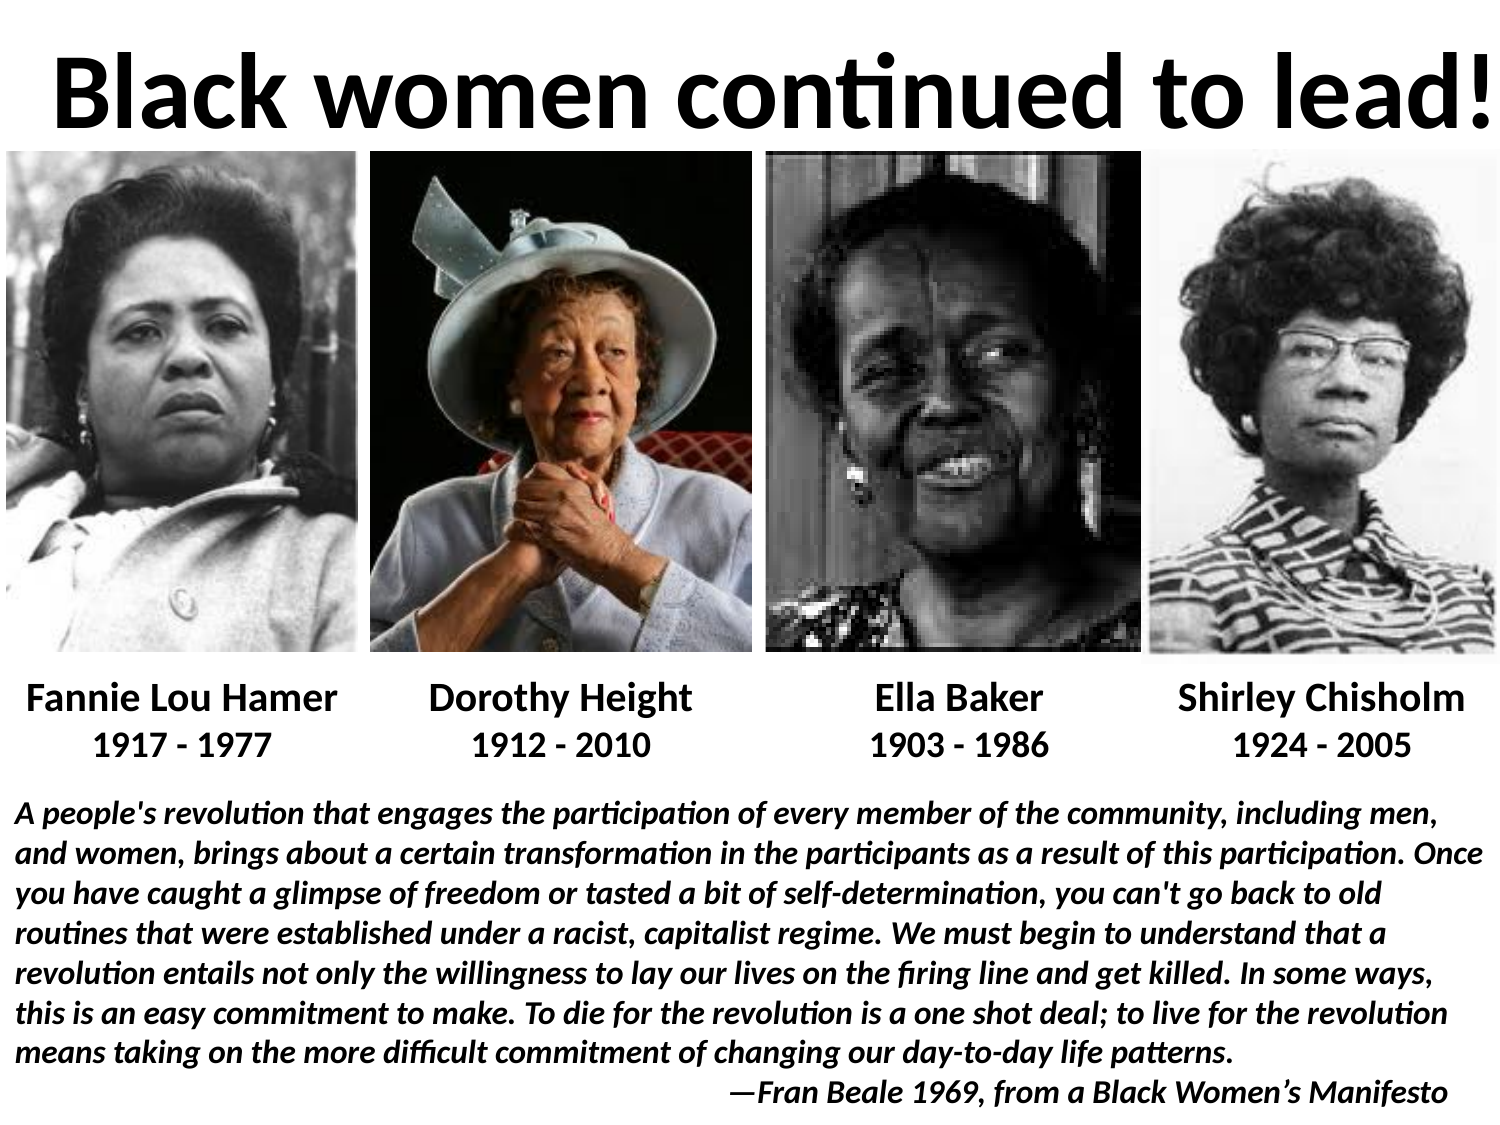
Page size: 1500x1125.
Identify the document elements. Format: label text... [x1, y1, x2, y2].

picture [369, 151, 752, 652]
text_box A people's revolution that engages the participation of every member of the community, including men, and women, brings about a certain transformation in the participants as a result of this participation. Once you have caught a glimpse of freedom or tasted a bit of self-determination, you can't go back to old routines that were established under a racist, capitalist regime. We must begin to understand that a revolution entails not only the willingness to lay our lives on the firing line and get killed. In some ways, this is an easy commitment to make. To die for the revolution is a one shot deal; to live for the revolution means taking on the more difficult commitment of changing our day-to-day life patterns. —Fran Beale 1969, from a Black Women’s Manifesto [0, 783, 1500, 1118]
picture [765, 149, 1500, 665]
text_box Shirley Chisholm 1924 - 2005 [1163, 672, 1482, 773]
text_box Black women continued to lead! [36, 12, 1500, 158]
text_box Ella Baker 1903 - 1986 [854, 662, 1065, 773]
text_box Fannie Lou Hamer 1917 - 1977 [11, 662, 354, 773]
picture [6, 151, 358, 652]
text_box Dorothy Height 1912 - 2010 [413, 662, 709, 773]
